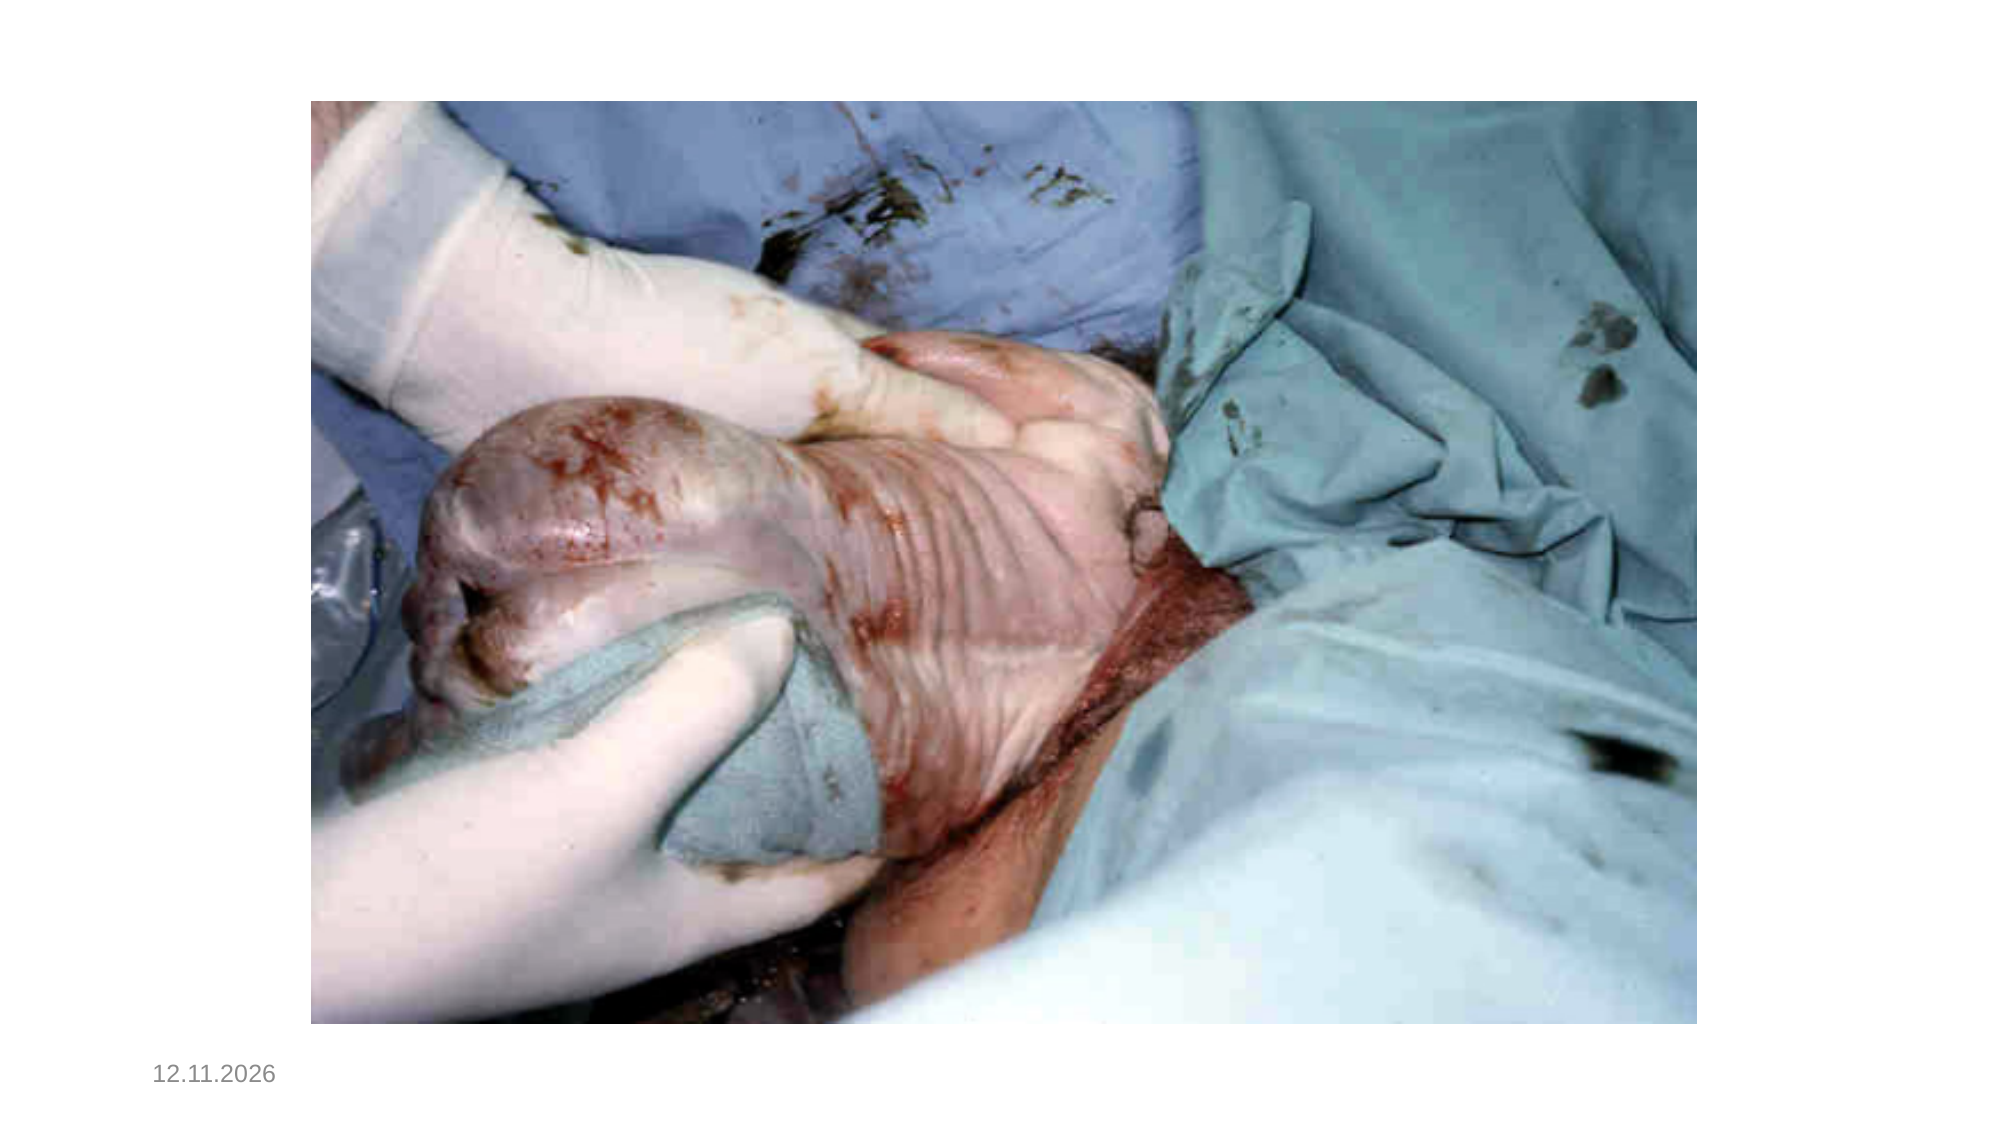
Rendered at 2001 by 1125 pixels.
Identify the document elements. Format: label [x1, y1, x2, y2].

picture [311, 101, 1697, 1024]
slide_number [137, 1042, 588, 1103]
